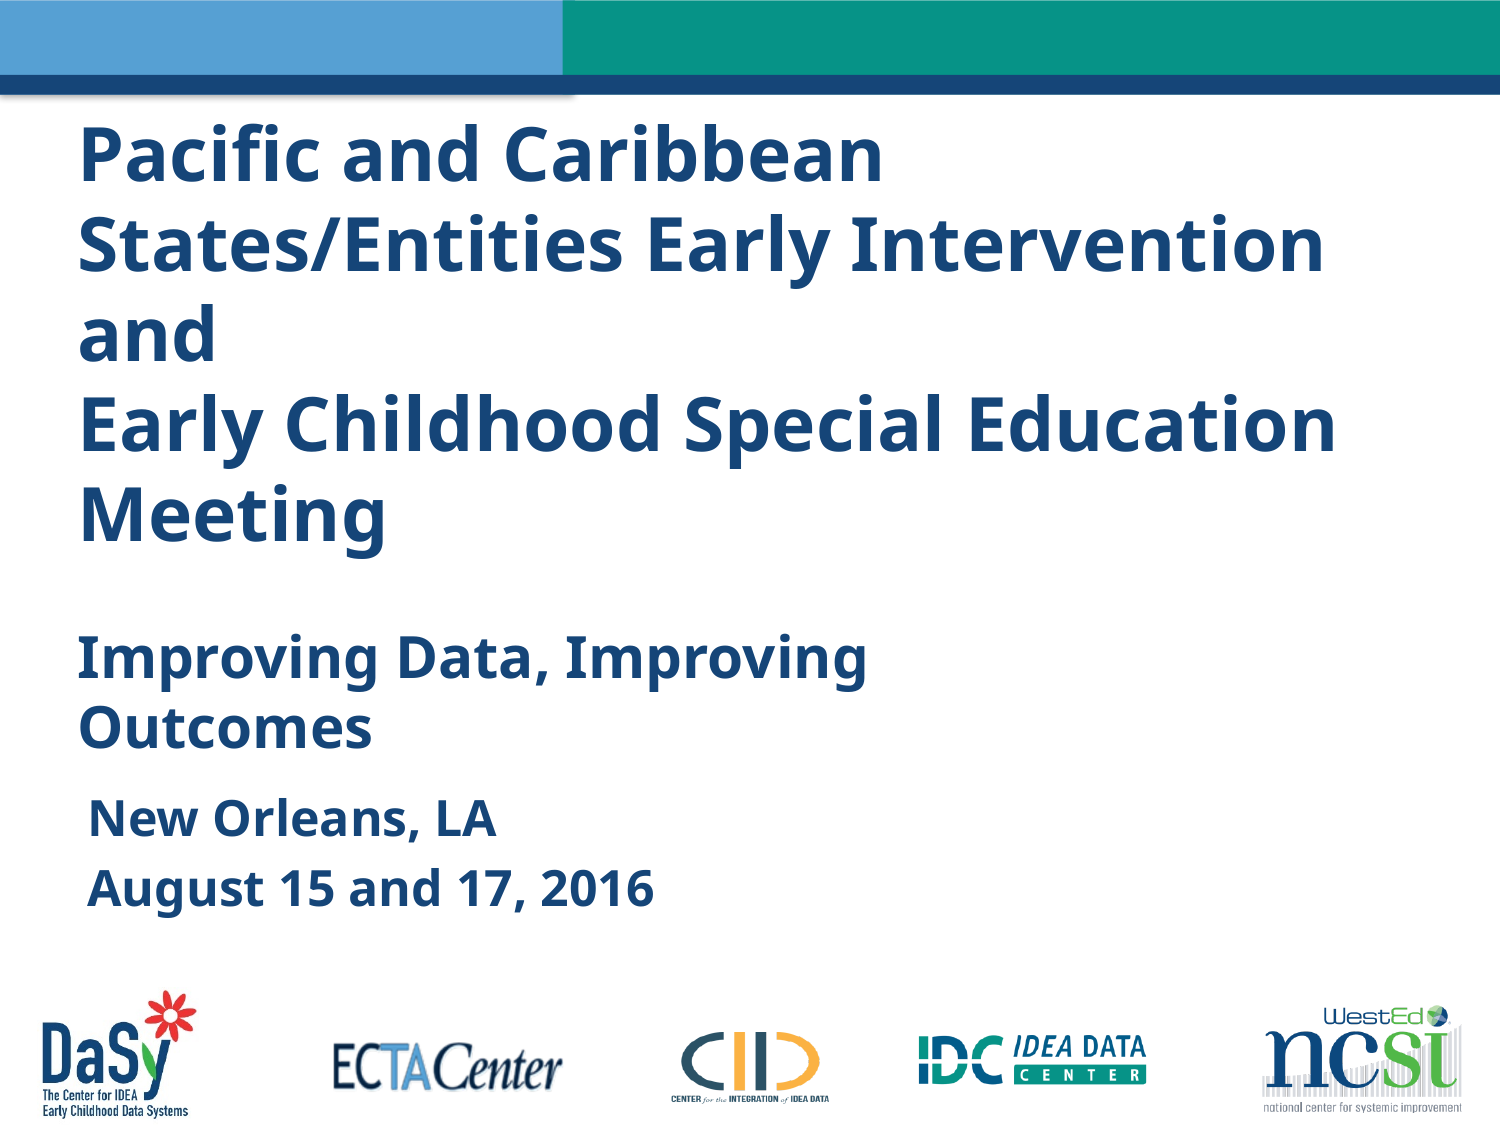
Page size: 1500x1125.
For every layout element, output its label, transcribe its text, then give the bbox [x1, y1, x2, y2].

picture [333, 1043, 563, 1092]
picture [37, 987, 199, 1125]
text_box Pacific and Caribbean States/Entities Early Intervention and Early Childhood Special Education Meeting [62, 112, 1450, 550]
picture [671, 1032, 829, 1105]
text_box Improving Data, Improving Outcomes [62, 612, 1163, 725]
picture [912, 1022, 1151, 1096]
text_box New Orleans, LA August 15 and 17, 2016 [72, 787, 1248, 925]
